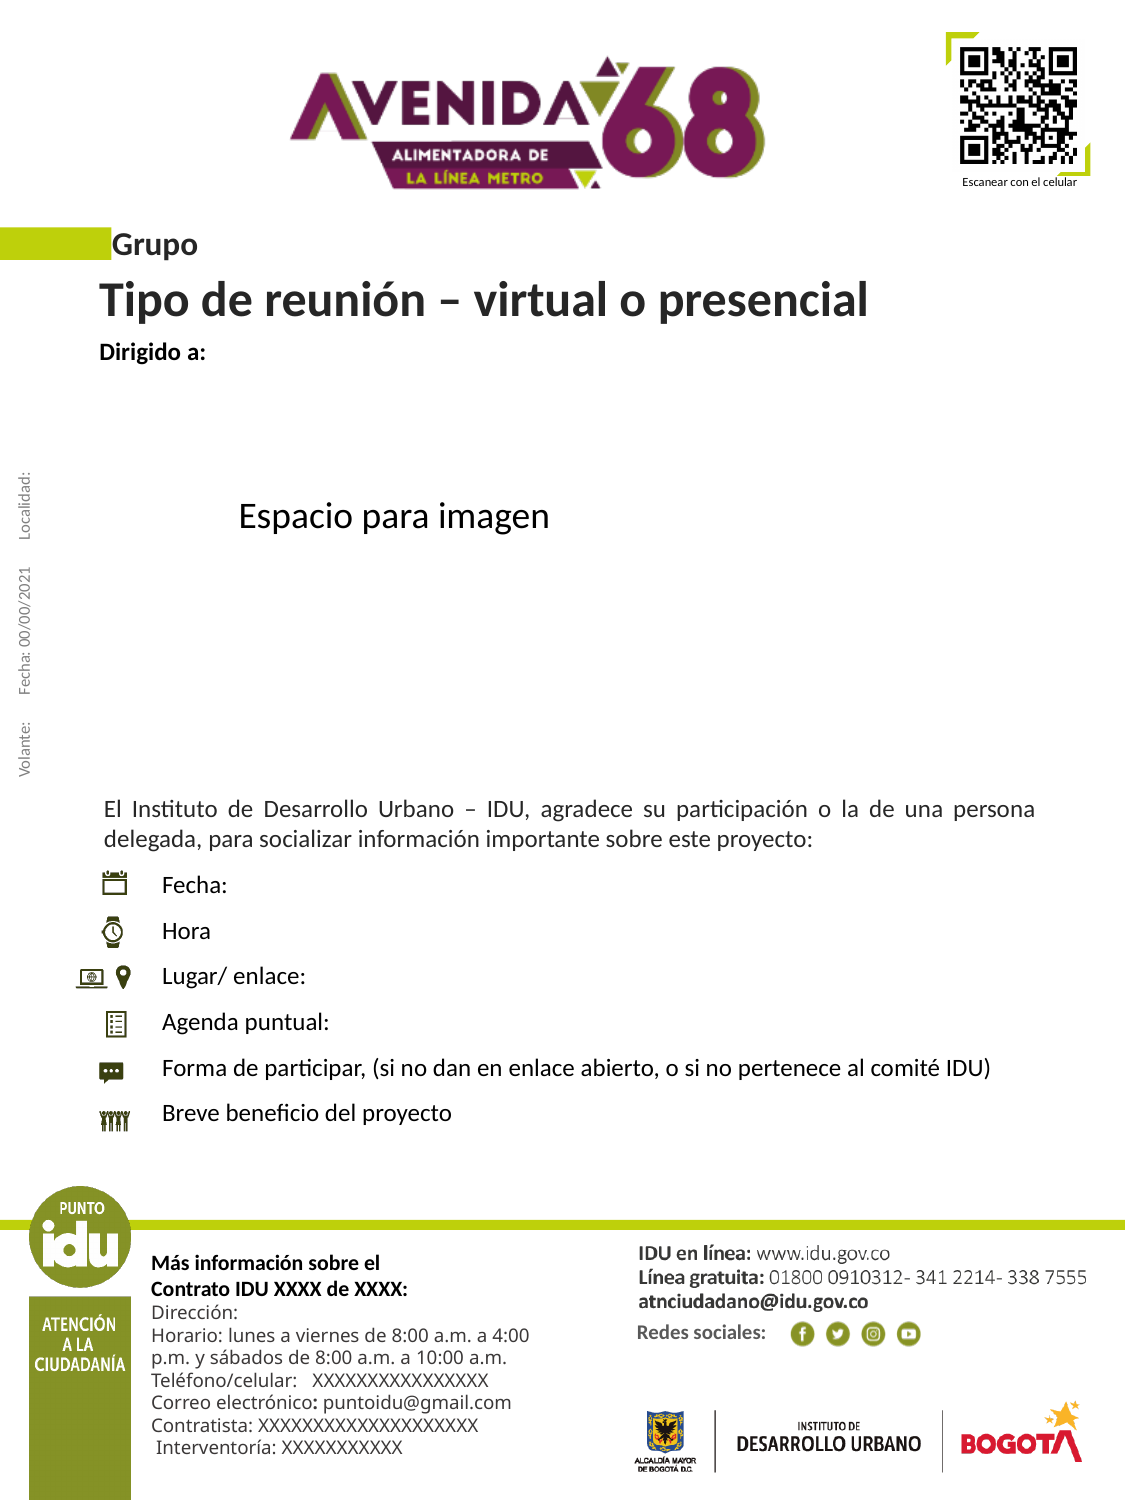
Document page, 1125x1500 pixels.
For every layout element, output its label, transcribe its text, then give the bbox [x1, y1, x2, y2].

text_box Grupo [97, 214, 1074, 270]
text_box Espacio para imagen [223, 484, 895, 544]
picture [97, 1104, 132, 1138]
text_box Tipo de reunión – virtual o presencial [84, 259, 1030, 334]
picture [268, 29, 792, 214]
picture [94, 1056, 128, 1090]
picture [97, 865, 132, 900]
picture [75, 960, 140, 995]
picture [100, 1008, 132, 1040]
text_box Más información sobre el Contrato IDU XXXX de XXXX: Dirección: Horario: lunes a viernes de 8:00 a.m. a 4:00 p.m. y sábados de 8:00 a.m. a 10:00 a.m. Teléfono/celular: XXXXXXXXXXXXXXXX Correo electrónico: puntoidu@gmail.com Contratista: XXXXXXXXXXXXXXXXXXXX Interventoría: XXXXXXXXXXX [136, 1241, 579, 1488]
text_box Dirigido a: [84, 328, 770, 386]
text_box Volante: Fecha: 00/00/2021 Localidad: [5, 36, 71, 793]
picture [95, 915, 129, 949]
picture [613, 1220, 1125, 1371]
text_box Fecha: Hora Lugar/ enlace: Agenda puntual: Forma de participar, (si no dan en enlace abierto, o si no pertenece al comité IDU) Breve beneficio del proyecto [147, 861, 1053, 1223]
picture [29, 1186, 131, 1500]
picture [612, 1378, 1125, 1500]
text_box El Instituto de Desarrollo Urbano – IDU, agradece su participación o la de una persona delegada, para socializar información importante sobre este proyecto: [89, 785, 1053, 861]
picture [952, 39, 1085, 172]
